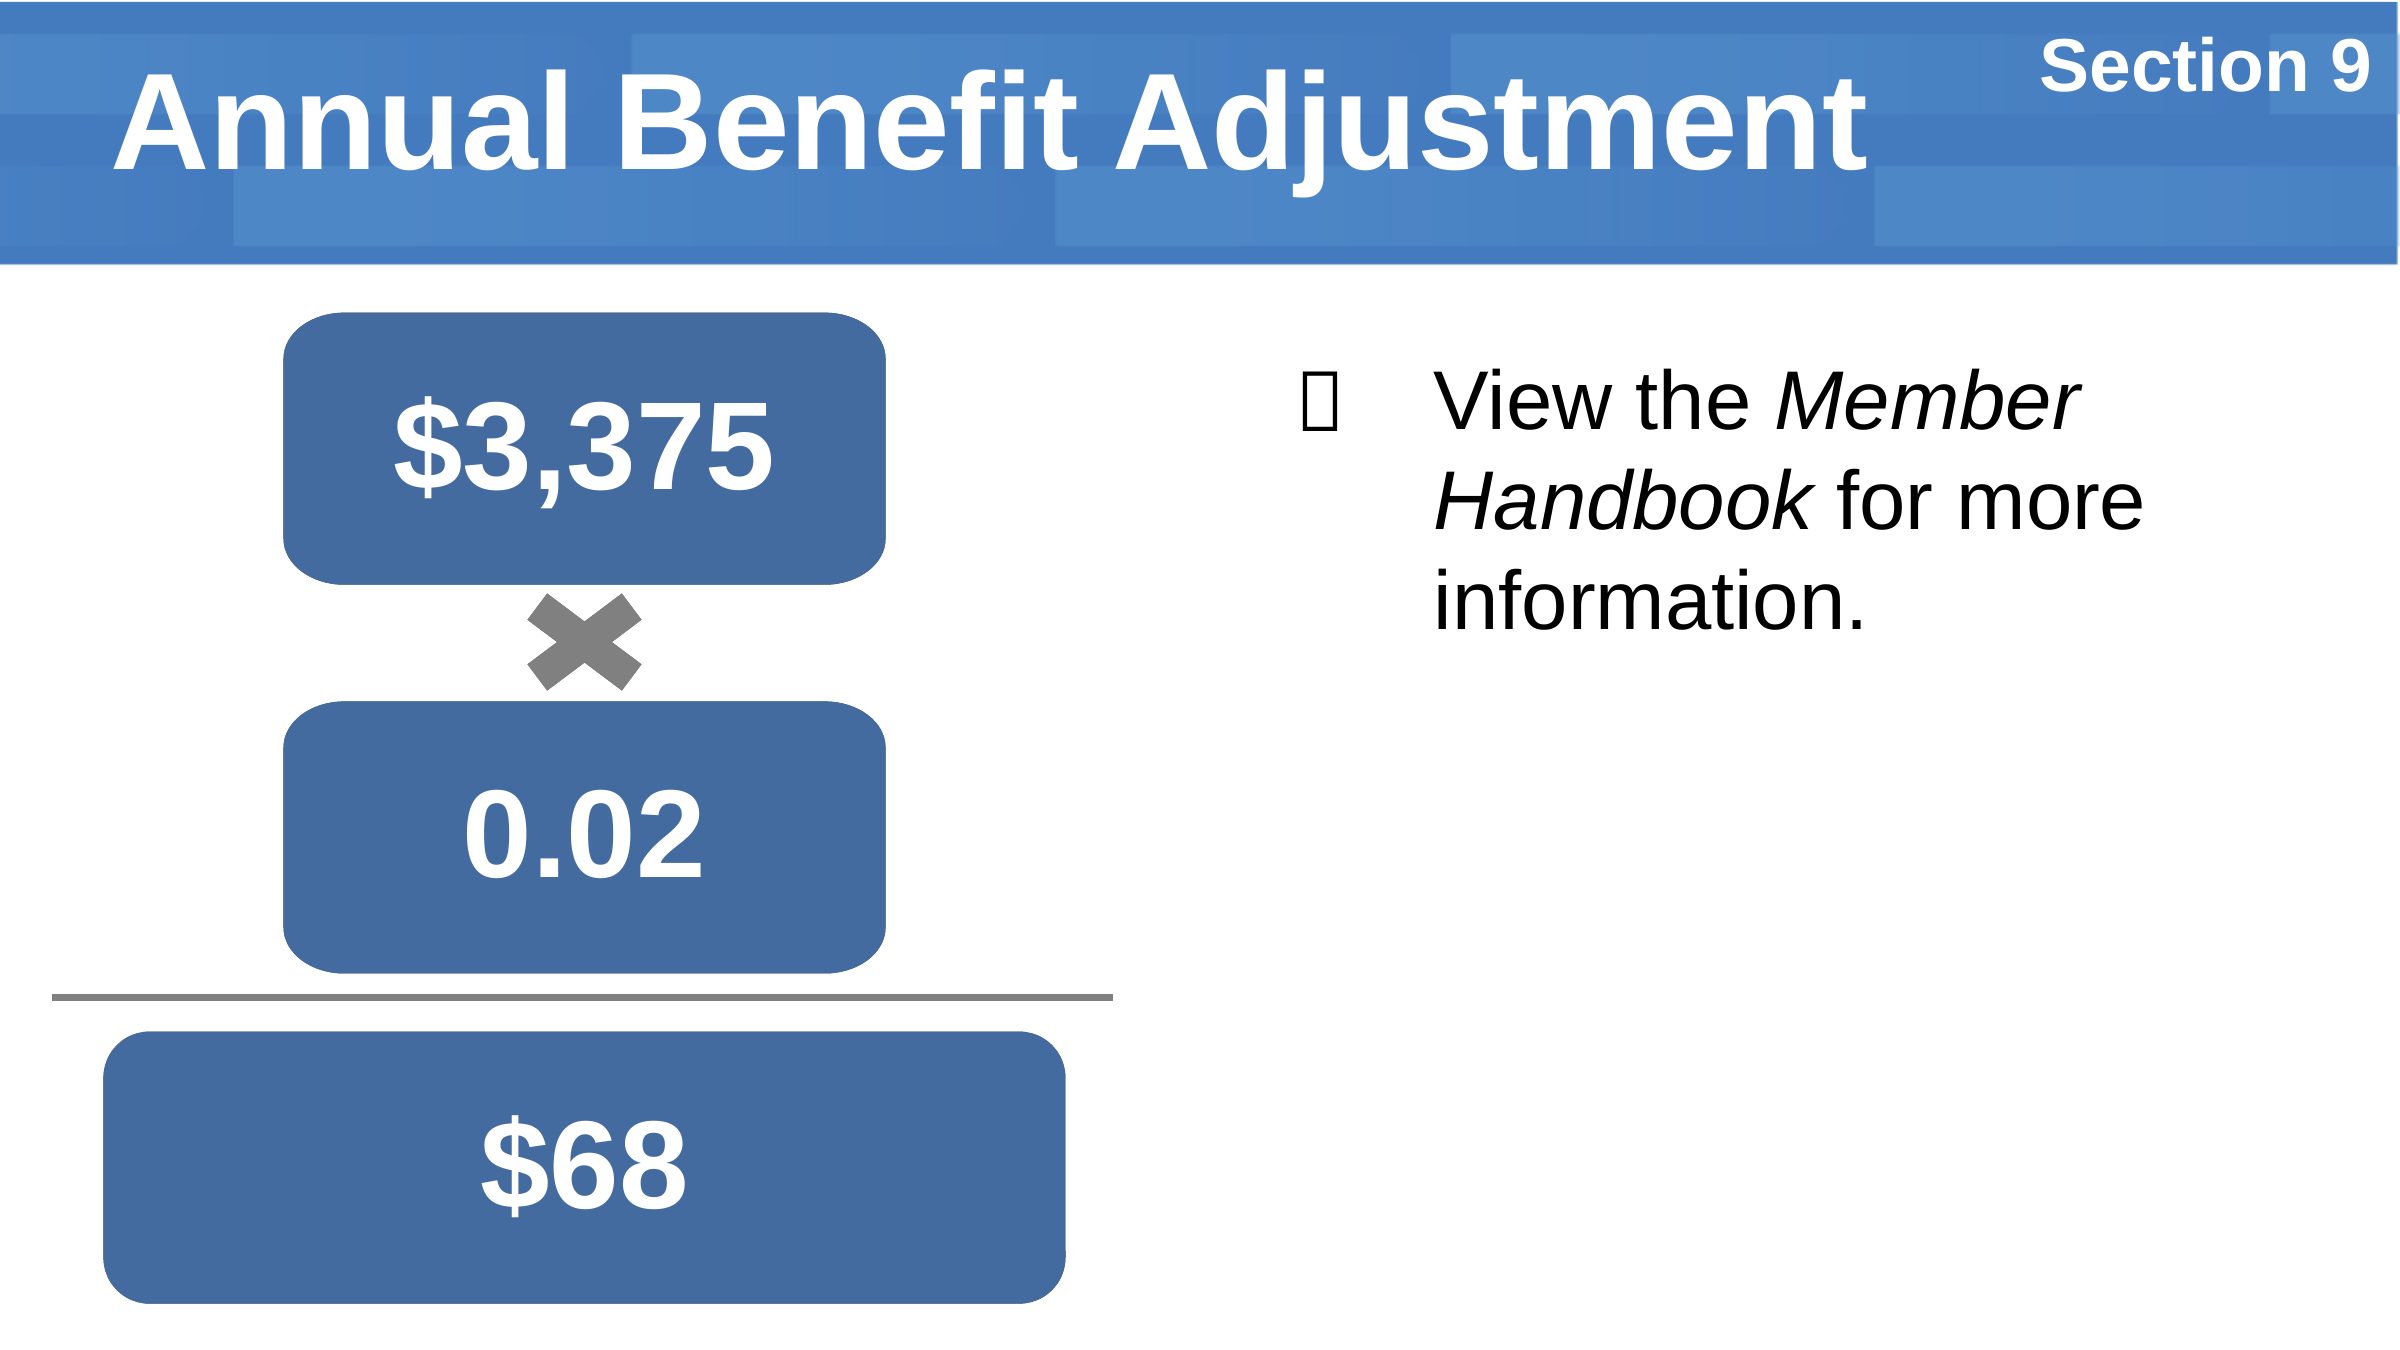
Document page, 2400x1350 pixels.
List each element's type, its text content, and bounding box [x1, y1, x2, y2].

text_box  [1280, 330, 1418, 497]
title Annual Benefit Adjustment [95, 43, 1938, 180]
text_box $3,375 [283, 312, 886, 585]
list View the Member Handbook for more information. [1419, 339, 2289, 690]
text_box [527, 593, 642, 691]
text_box 0.02 [283, 701, 886, 974]
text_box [104, 1032, 1065, 1303]
picture [0, 0, 2400, 1350]
text_box Section 9 [2016, 9, 2396, 114]
